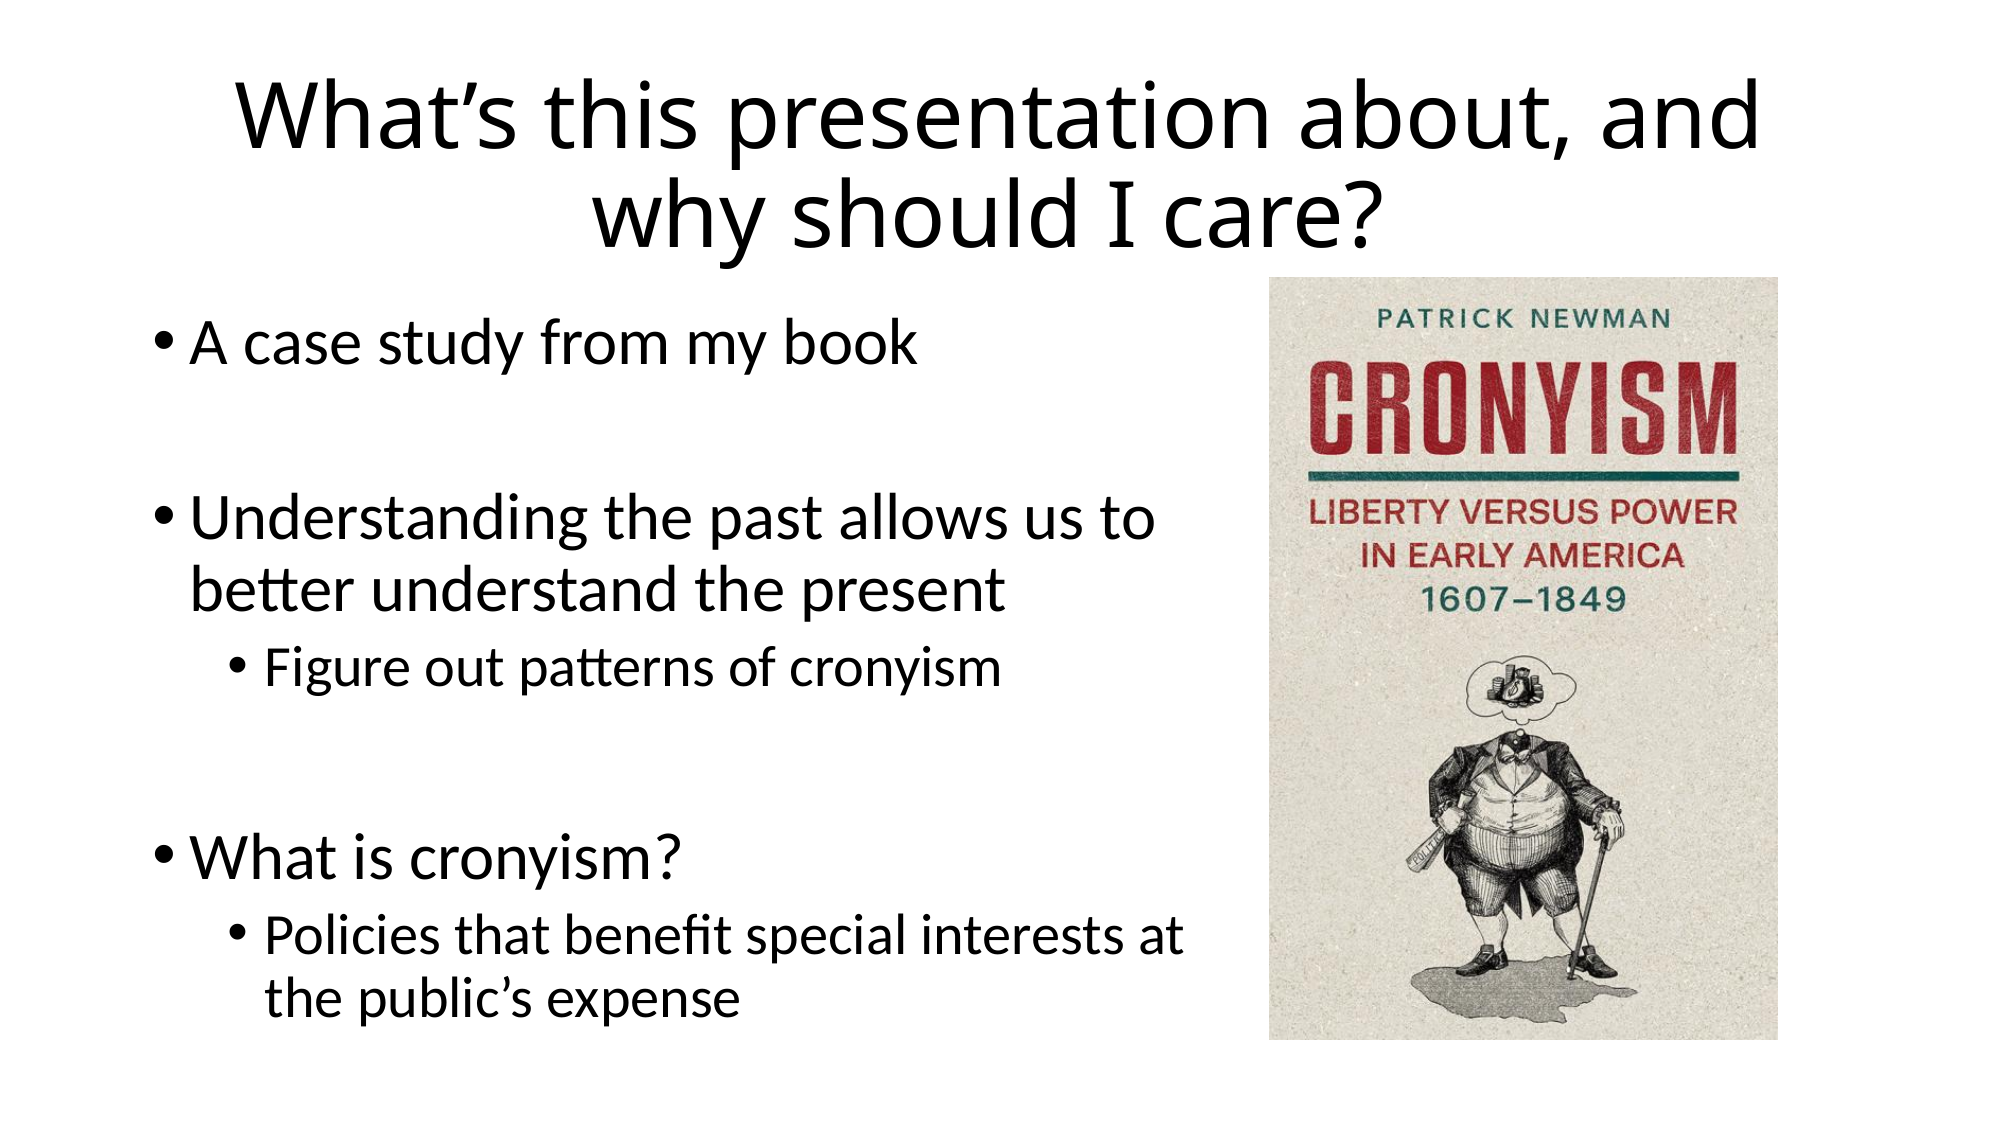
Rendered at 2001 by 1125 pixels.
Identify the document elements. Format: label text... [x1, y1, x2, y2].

picture [1269, 277, 1778, 1040]
title What’s this presentation about, and why should I care? [137, 59, 1863, 278]
list A case study from my book Understanding the past allows us to better understand the present Figure out patterns of cronyism What is cronyism? Policies that benefit special interests at the public’s expense [137, 299, 1238, 1080]
